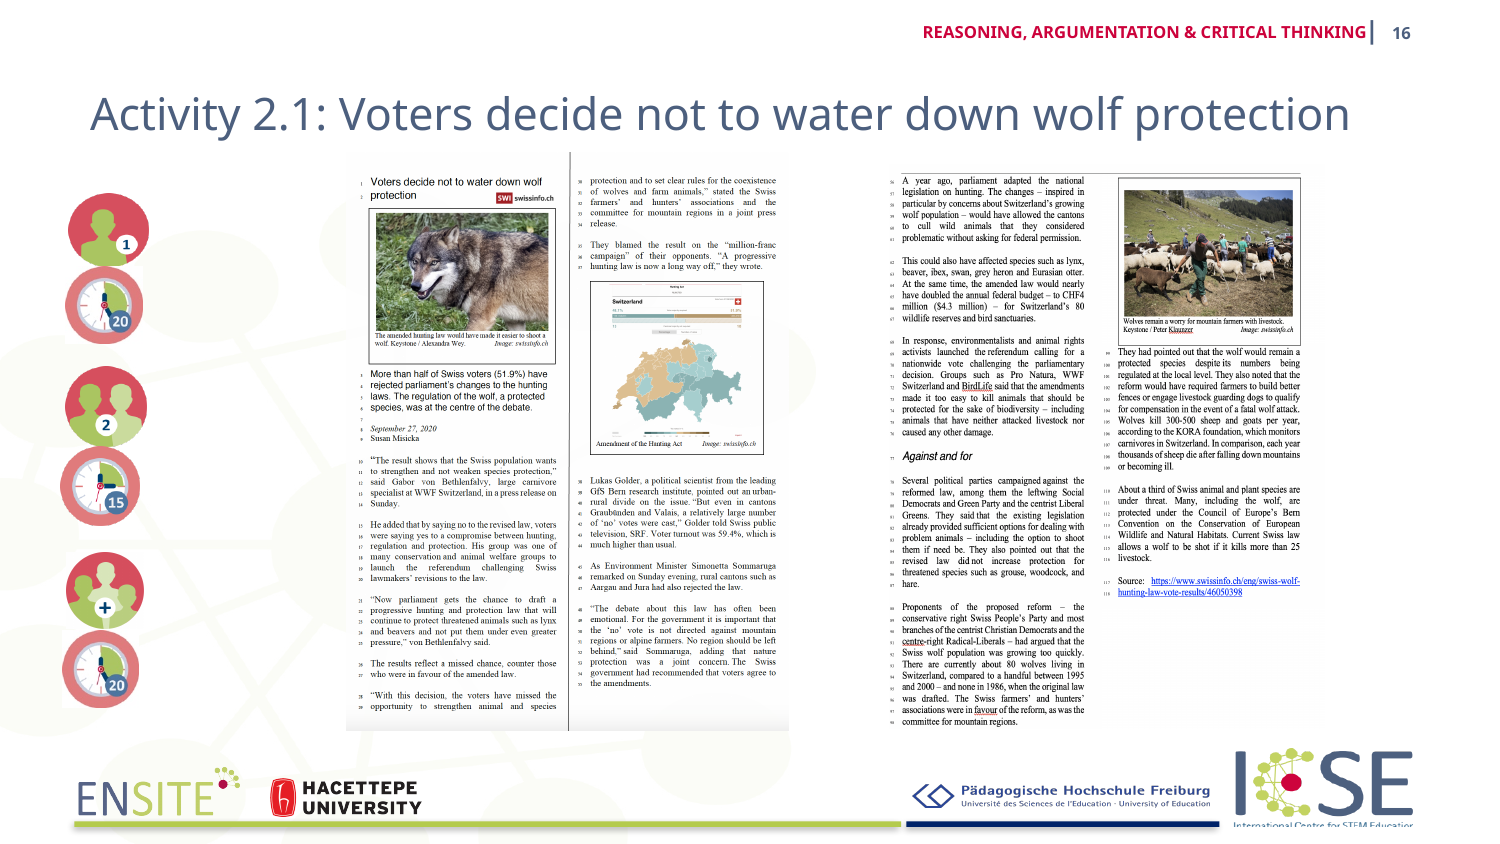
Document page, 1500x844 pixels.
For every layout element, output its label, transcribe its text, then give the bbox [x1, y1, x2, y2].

picture [60, 366, 147, 526]
picture [61, 552, 144, 708]
picture [65, 193, 150, 344]
slide_number | 16 [1329, 6, 1427, 52]
picture [889, 164, 1325, 730]
picture [345, 152, 789, 732]
footer REASONING, ARGUMENTATION & CRITICAL THINKING [877, 9, 1414, 55]
picture [74, 762, 240, 834]
picture [912, 784, 1210, 808]
picture [270, 778, 422, 817]
title Activity 2.1: Voters decide not to water down wolf protection [75, 72, 1425, 153]
